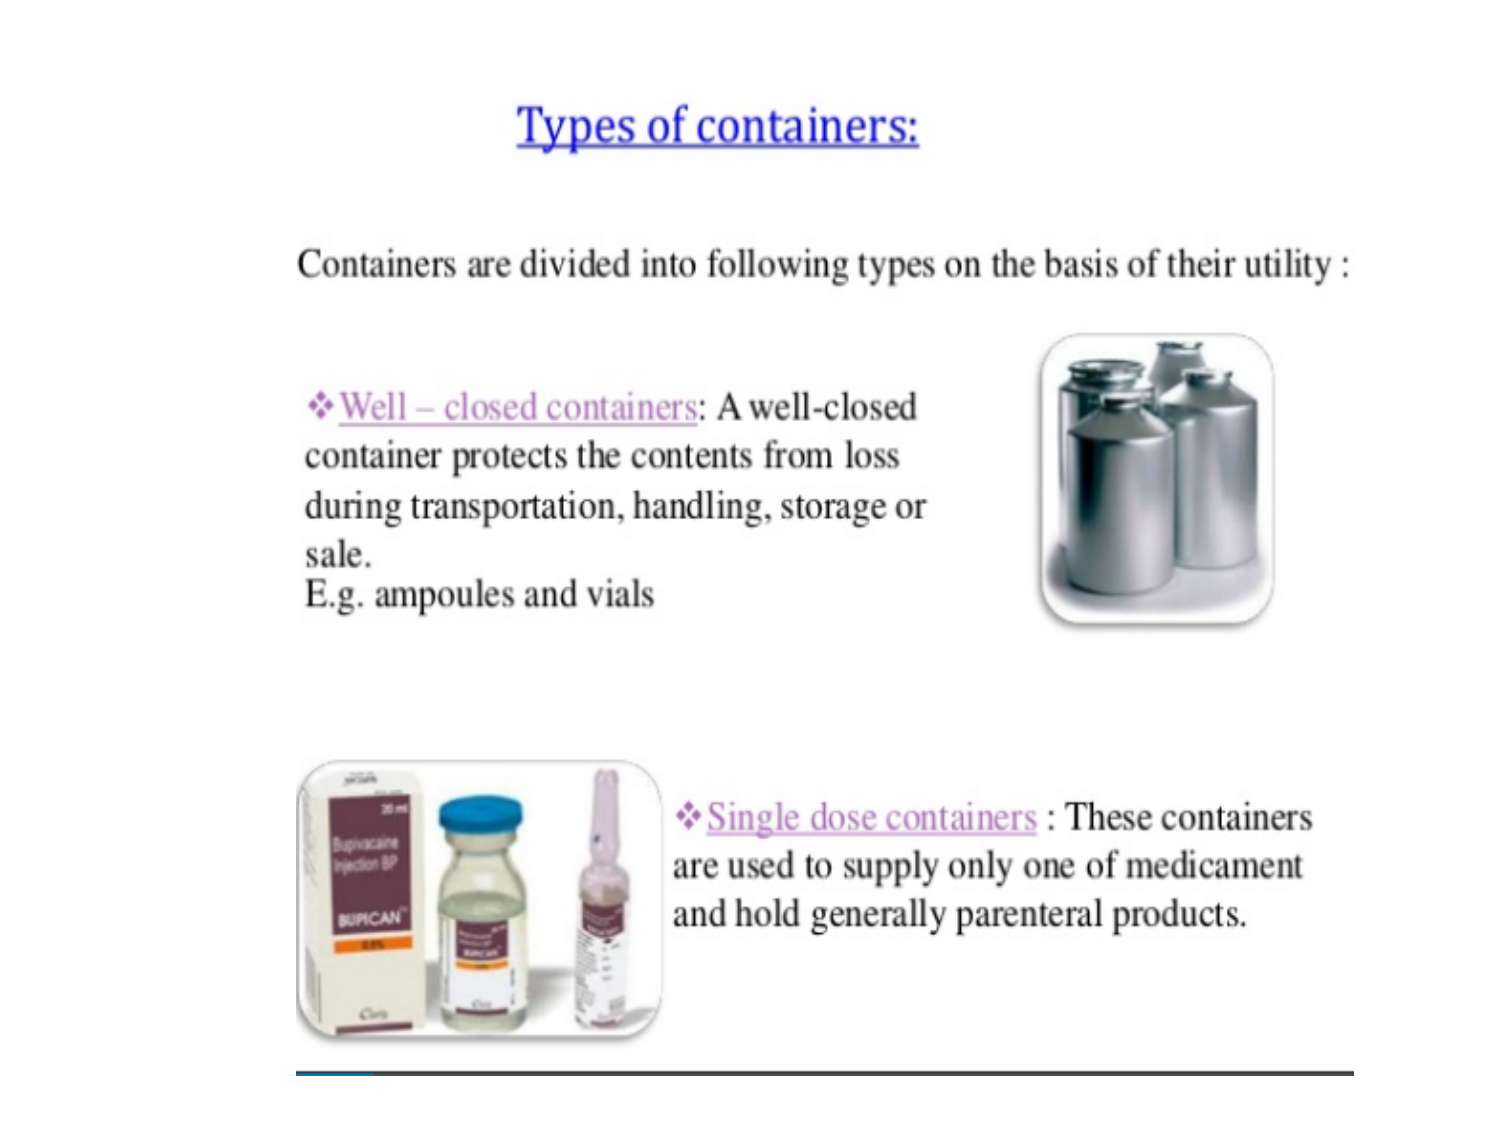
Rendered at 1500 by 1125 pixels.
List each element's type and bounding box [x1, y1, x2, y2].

picture [295, 88, 1354, 1076]
